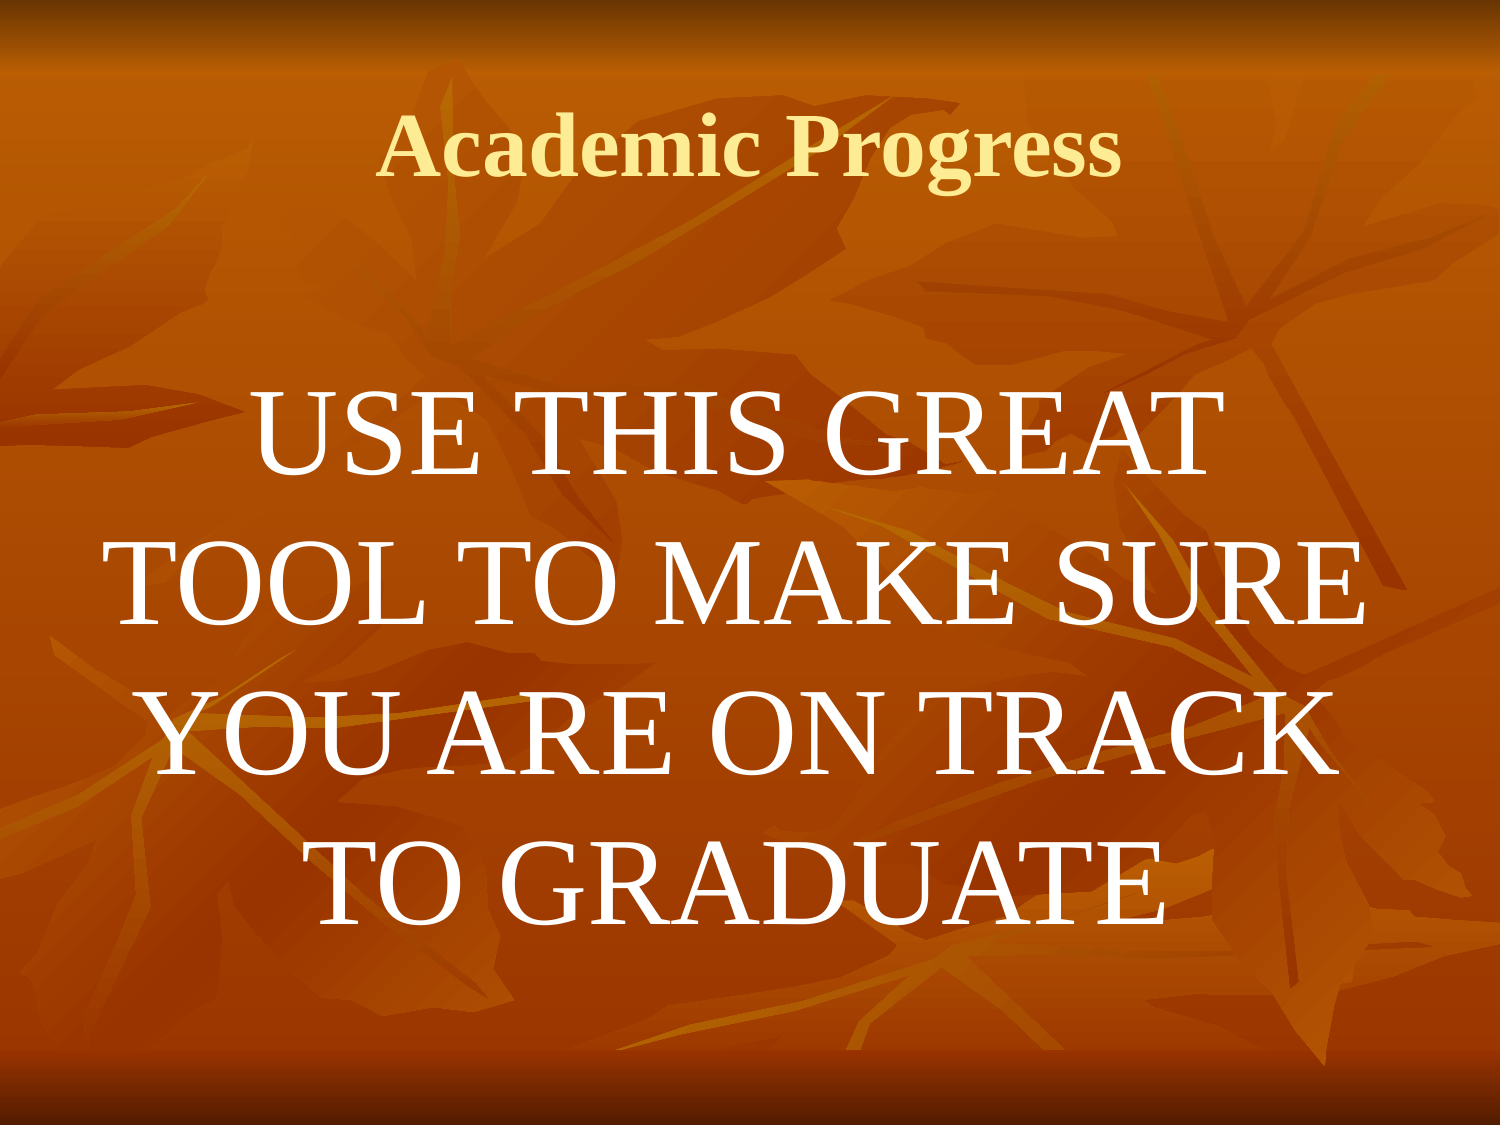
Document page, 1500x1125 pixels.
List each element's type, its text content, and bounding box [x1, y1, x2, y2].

title Academic Progress [75, 45, 1425, 234]
list USE THIS GREAT TOOL TO MAKE SURE YOU ARE ON TRACK TO GRADUATE [61, 334, 1411, 969]
